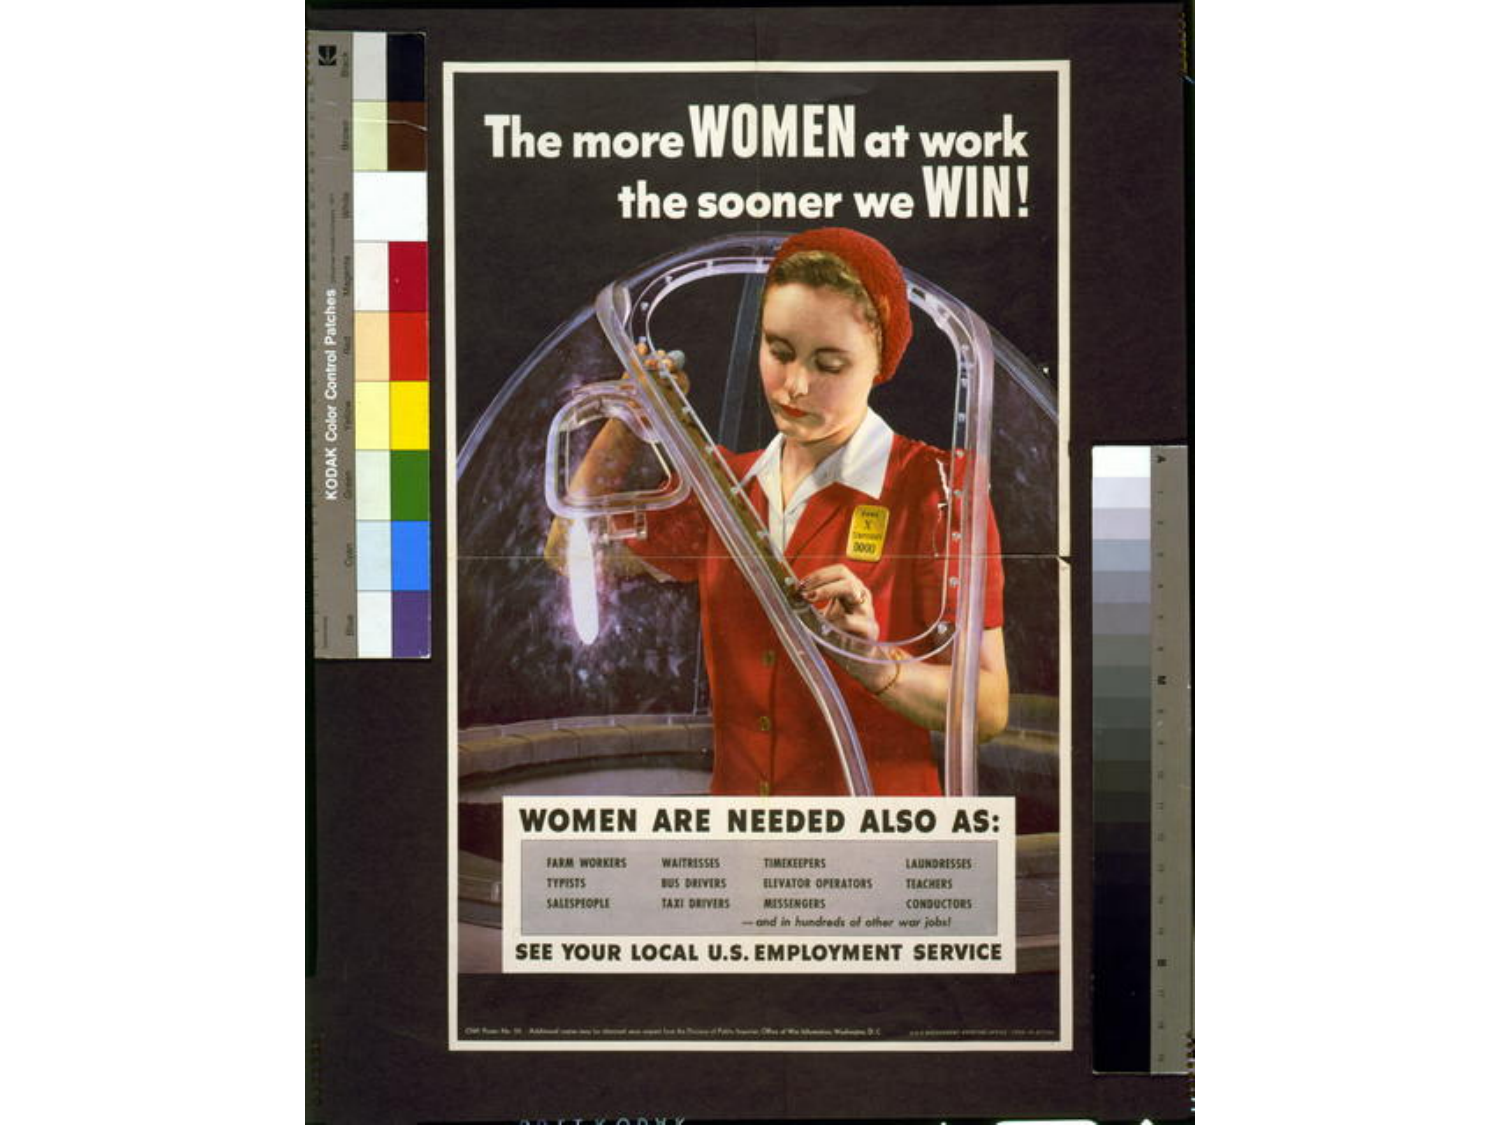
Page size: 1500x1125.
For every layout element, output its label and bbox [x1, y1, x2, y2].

picture [304, 0, 1195, 1125]
